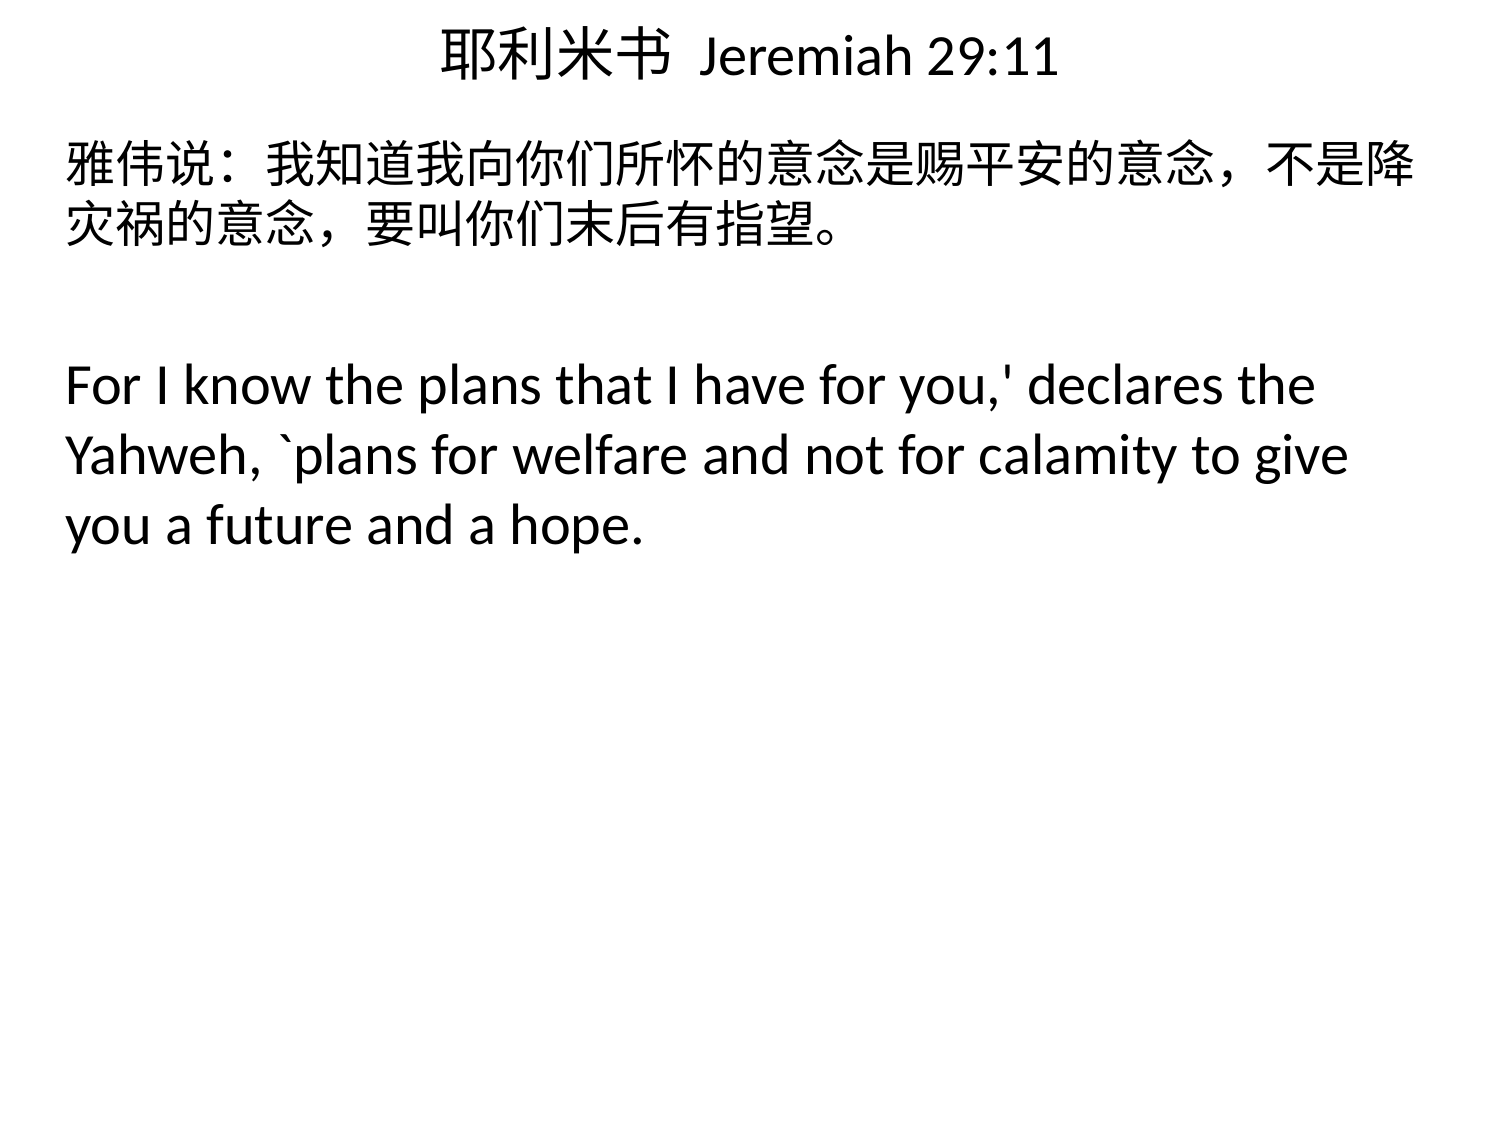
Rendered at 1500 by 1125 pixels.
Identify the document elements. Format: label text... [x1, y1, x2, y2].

title 耶利米书 Jeremiah 29:11 [75, 0, 1425, 105]
list 雅伟说：我知道我向你们所怀的意念是赐平安的意念，不是降灾祸的意念，要叫你们末后有指望。 For I know the plans that I have for you,' declares the Yahweh, `plans for welfare and not for calamity to give you a future and a hope. [50, 125, 1450, 955]
